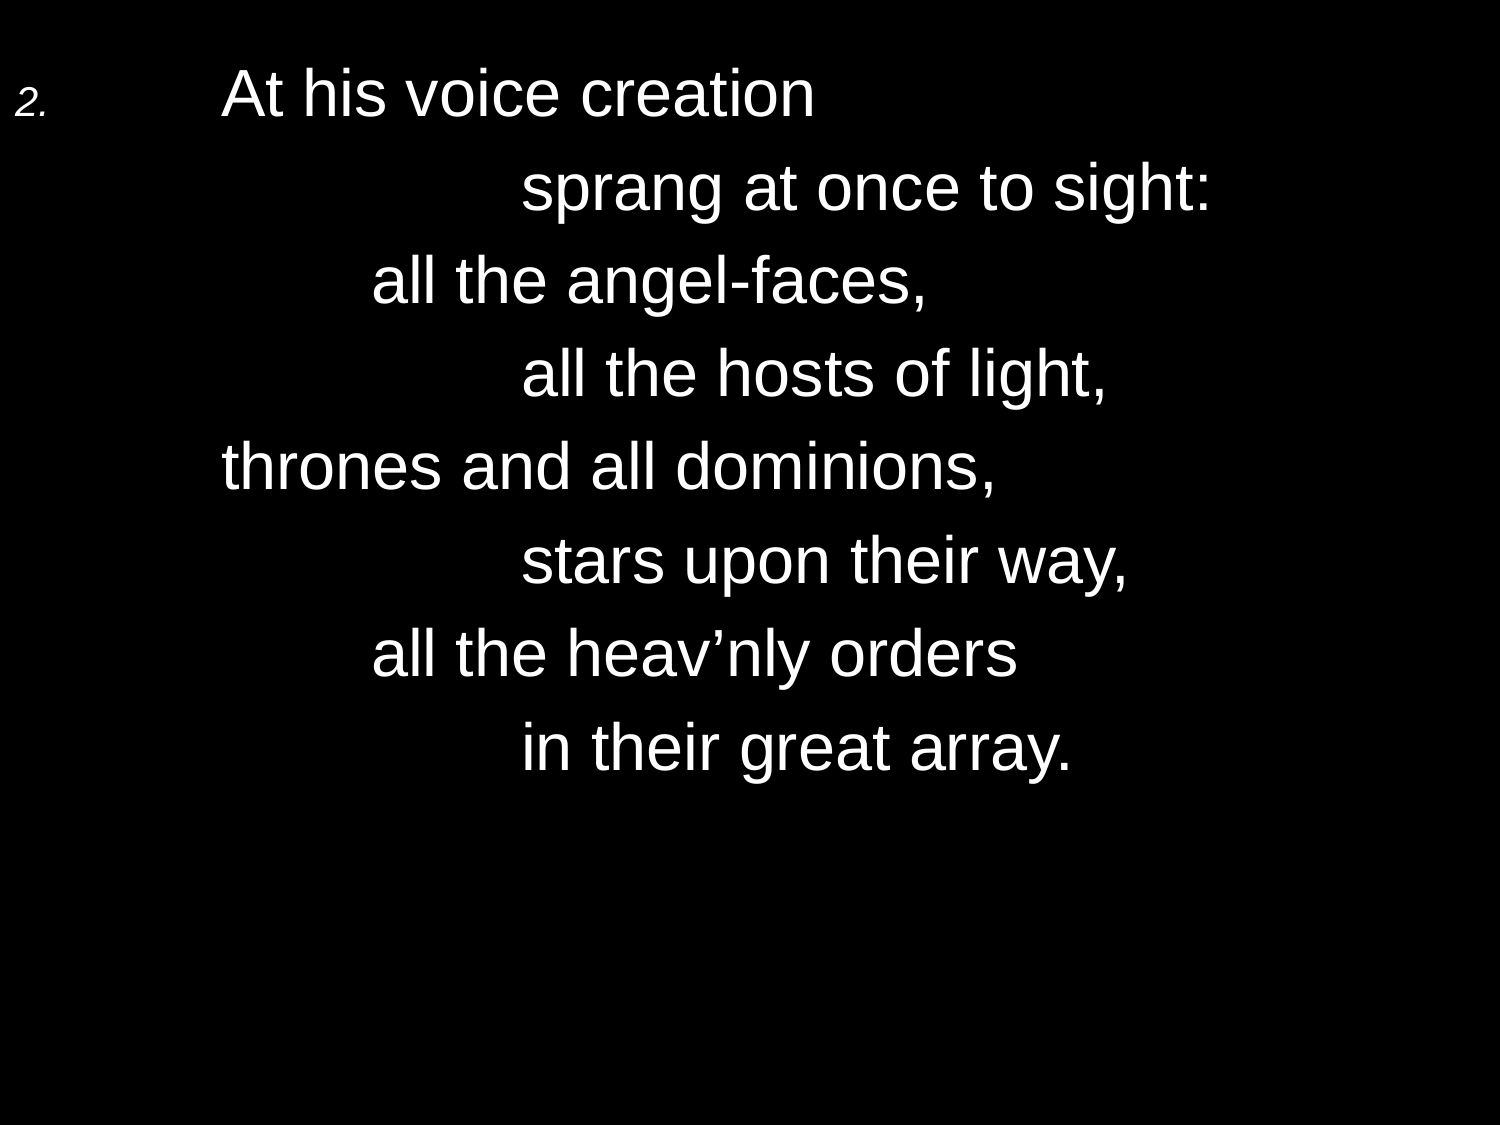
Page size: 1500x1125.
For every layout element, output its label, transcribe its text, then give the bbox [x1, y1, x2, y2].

list 2. At his voice creation sprang at once to sight: all the angel-faces, all the hosts of light, thrones and all dominions, stars upon their way, all the heav’nly orders in their great array. [0, 42, 1500, 1047]
